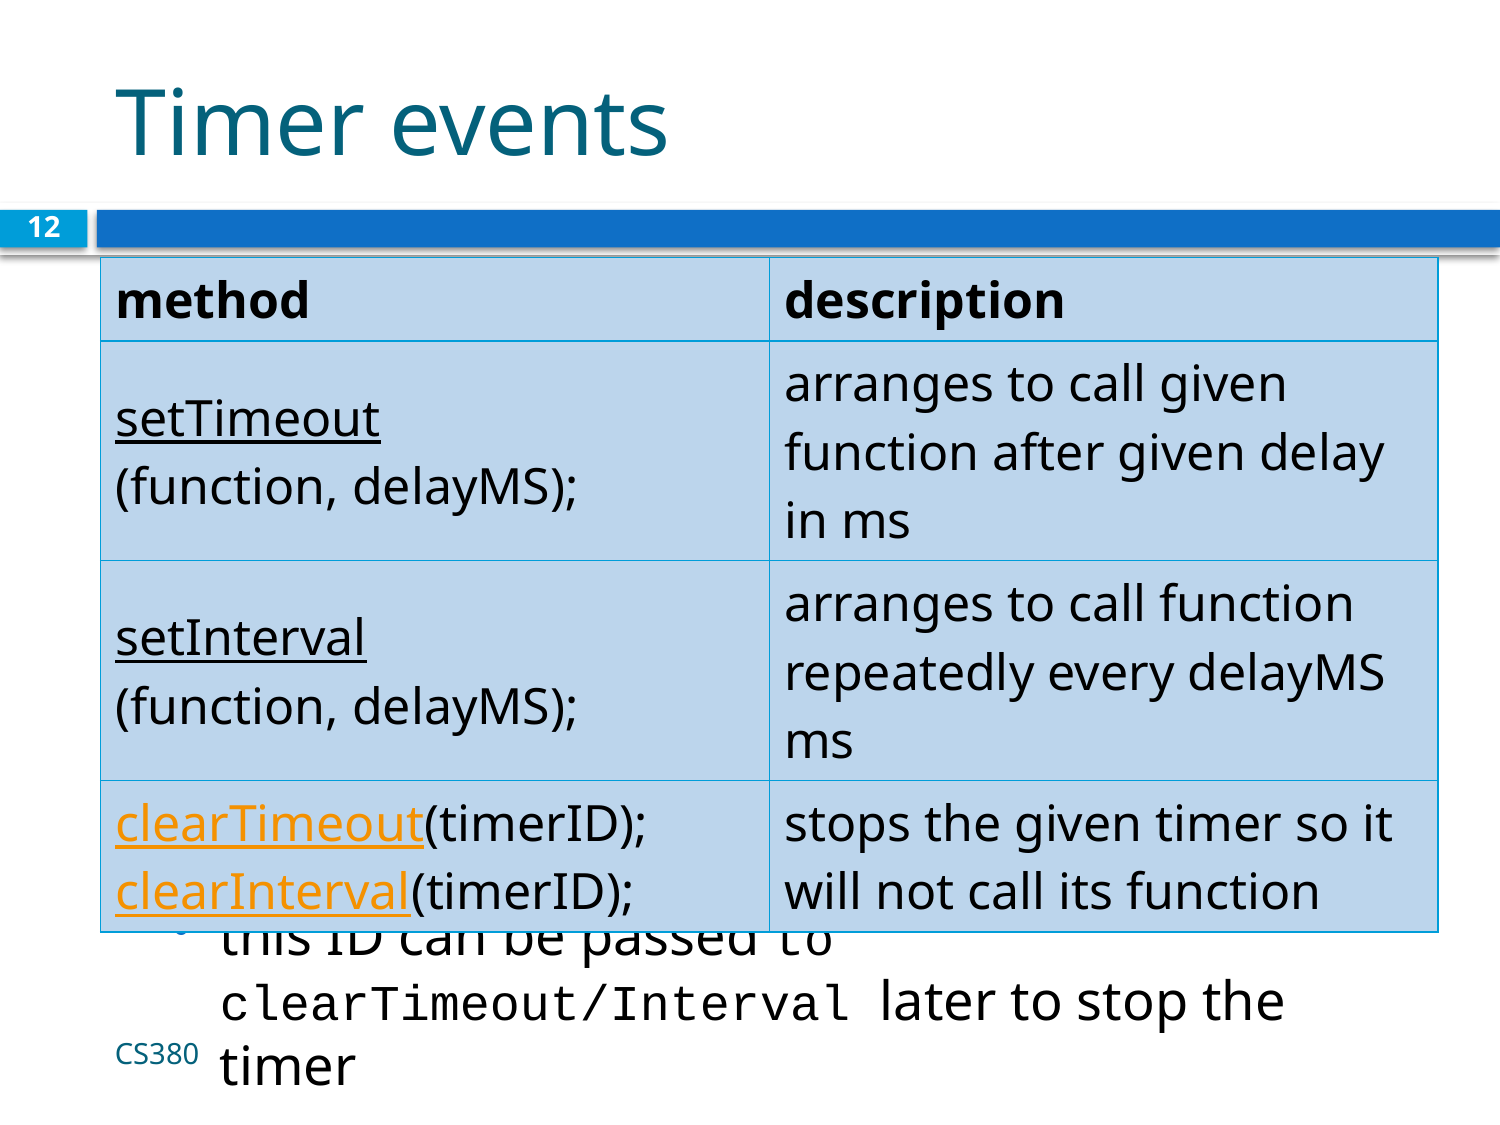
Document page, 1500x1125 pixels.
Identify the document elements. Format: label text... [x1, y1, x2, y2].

slide_number 12 [0, 208, 88, 249]
footer CS380 [99, 1025, 990, 1085]
table_cell arranges to call function repeatedly every delayMS ms [770, 561, 1437, 780]
table_cell stops the given timer so it will not call its function [770, 781, 1437, 931]
table_header description [770, 258, 1437, 340]
table_cell setInterval(function, delayMS); [101, 561, 769, 780]
table_cell setTimeout(function, delayMS); [101, 342, 769, 560]
title Timer events [100, 37, 1439, 201]
table_header method [101, 258, 769, 340]
table_cell clearTimeout(timerID); clearInterval(timerID); [101, 781, 769, 931]
text_box both setTimeout and setInterval return an ID representing the timer this ID can be passed to clearTimeout/Interval later to stop the timer [99, 932, 1438, 938]
table_cell arranges to call given function after given delay in ms [770, 342, 1437, 560]
